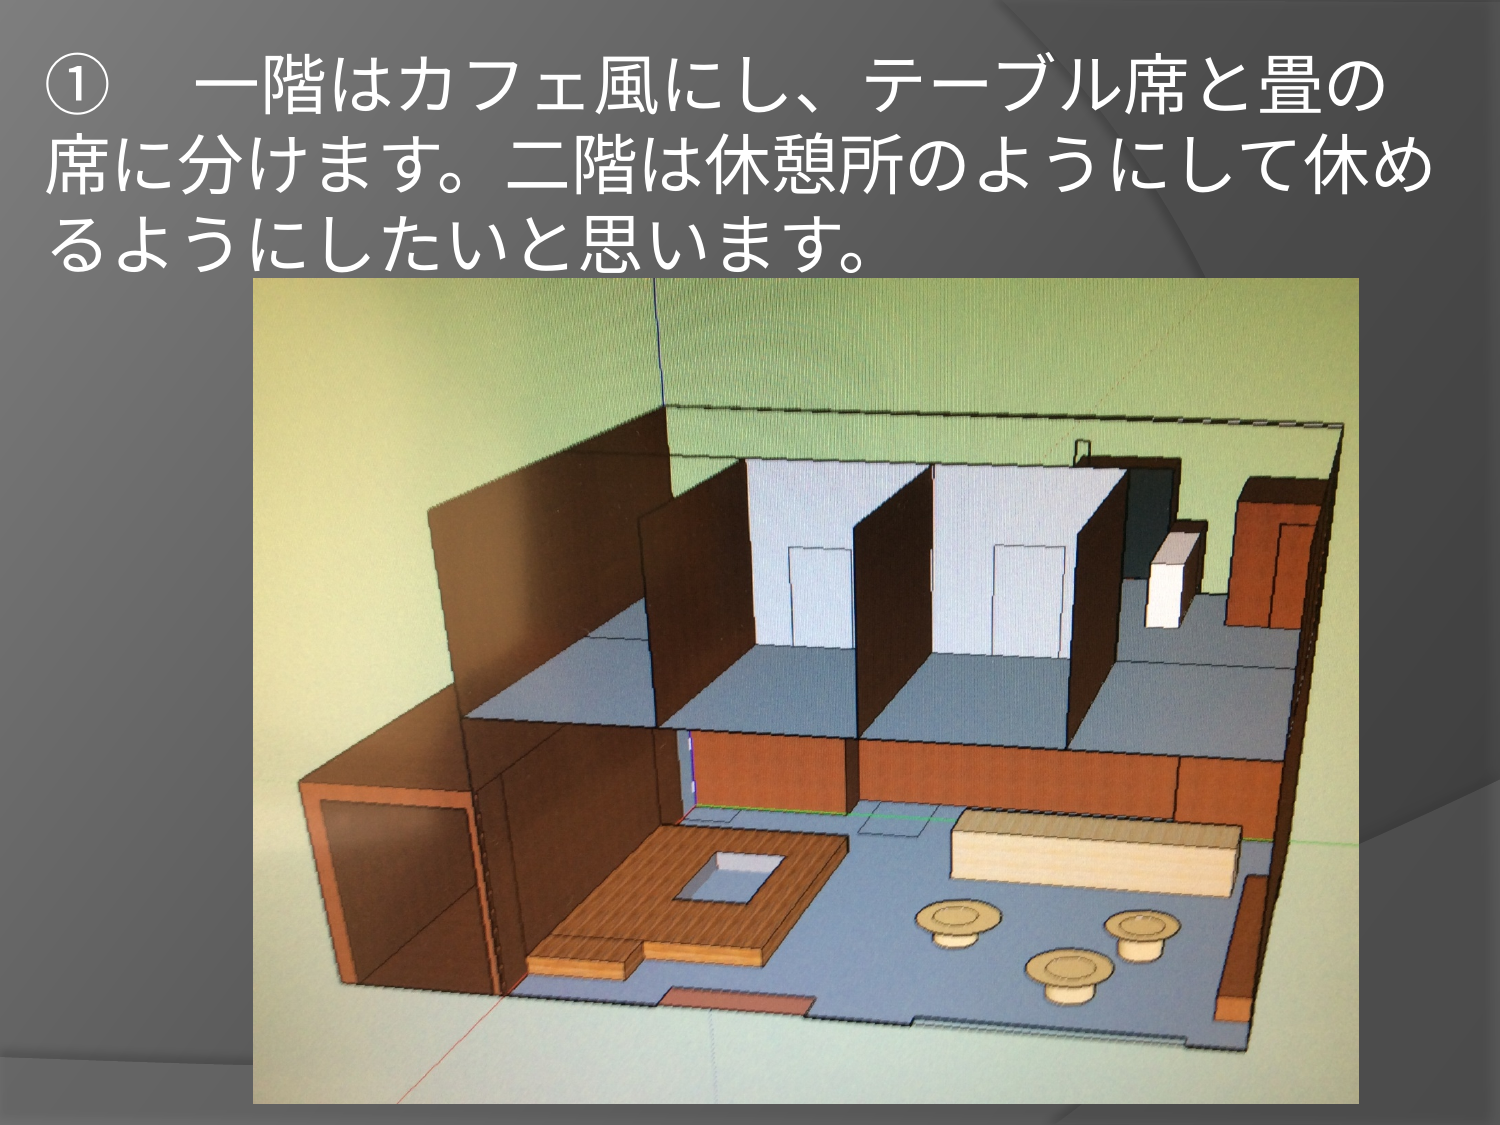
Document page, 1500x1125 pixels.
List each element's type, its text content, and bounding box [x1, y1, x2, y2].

picture [253, 278, 1359, 1105]
subtitle ① 一階はカフェ風にし、テーブル席と畳の席に分けます。二階は休憩所のようにして休めるようにしたいと思います。 [29, 30, 1459, 610]
